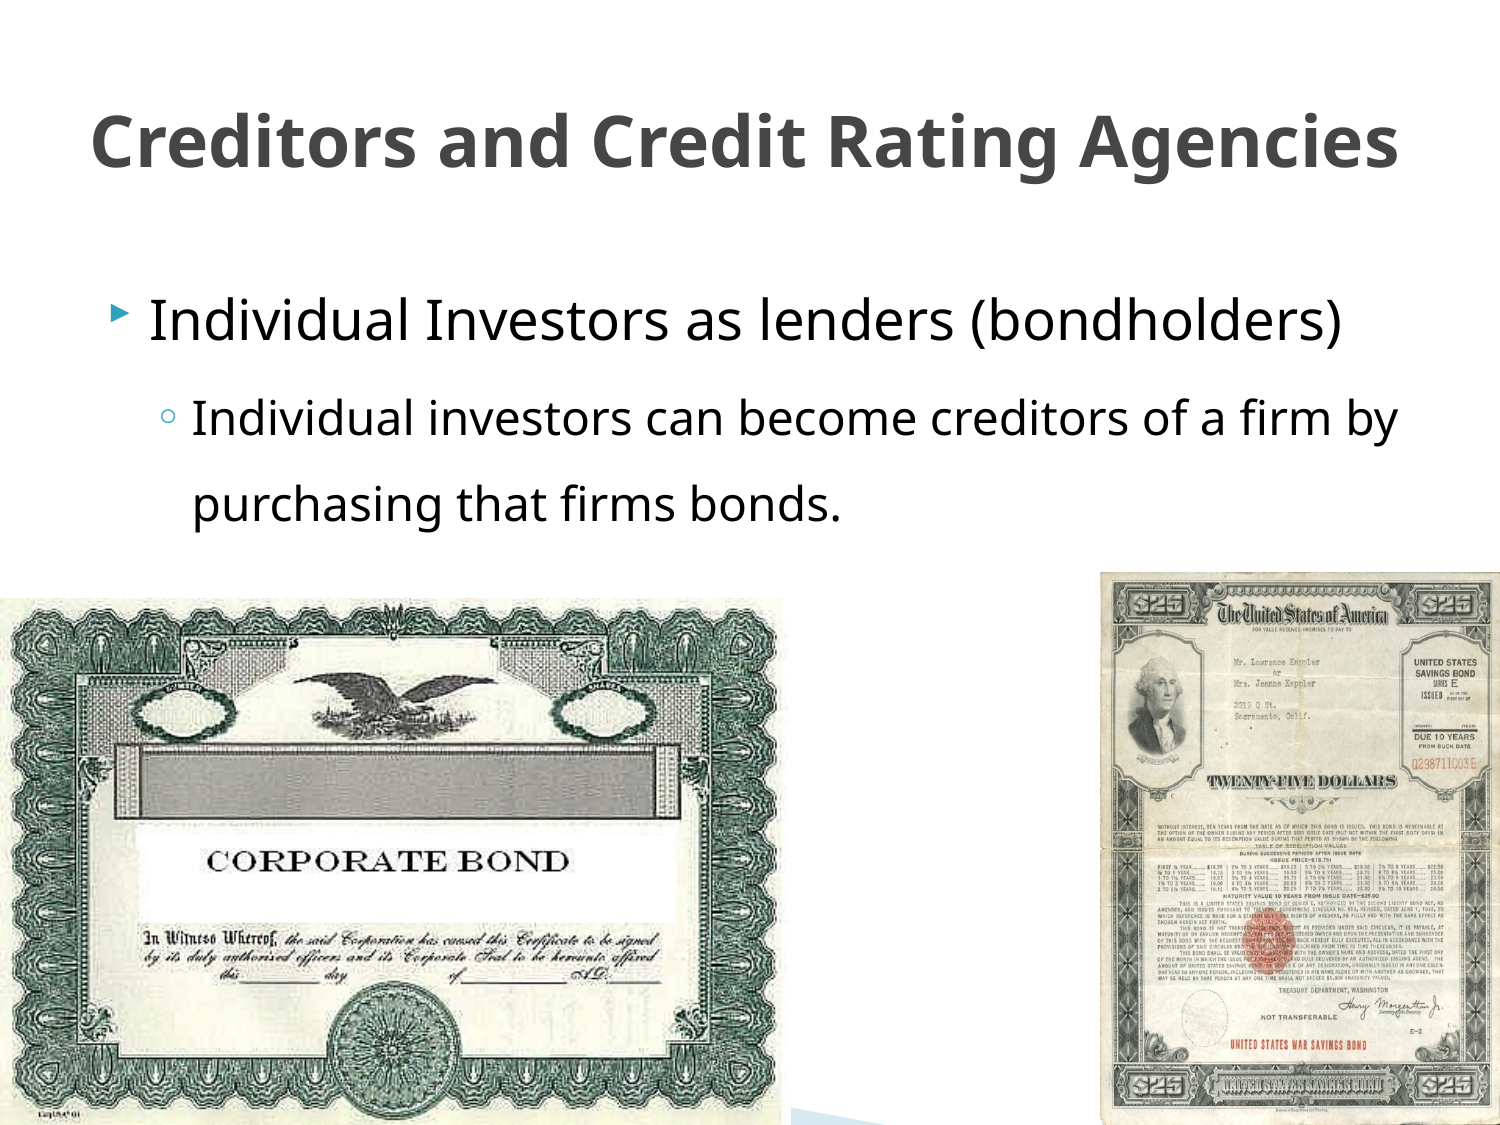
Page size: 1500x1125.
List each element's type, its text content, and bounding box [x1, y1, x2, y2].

picture [1099, 572, 1500, 1125]
picture [0, 598, 791, 1125]
title Creditors and Credit Rating Agencies [75, 45, 1425, 233]
list Individual Investors as lenders (bondholders) Individual investors can become creditors of a firm by purchasing that firms bonds. [75, 243, 1425, 986]
